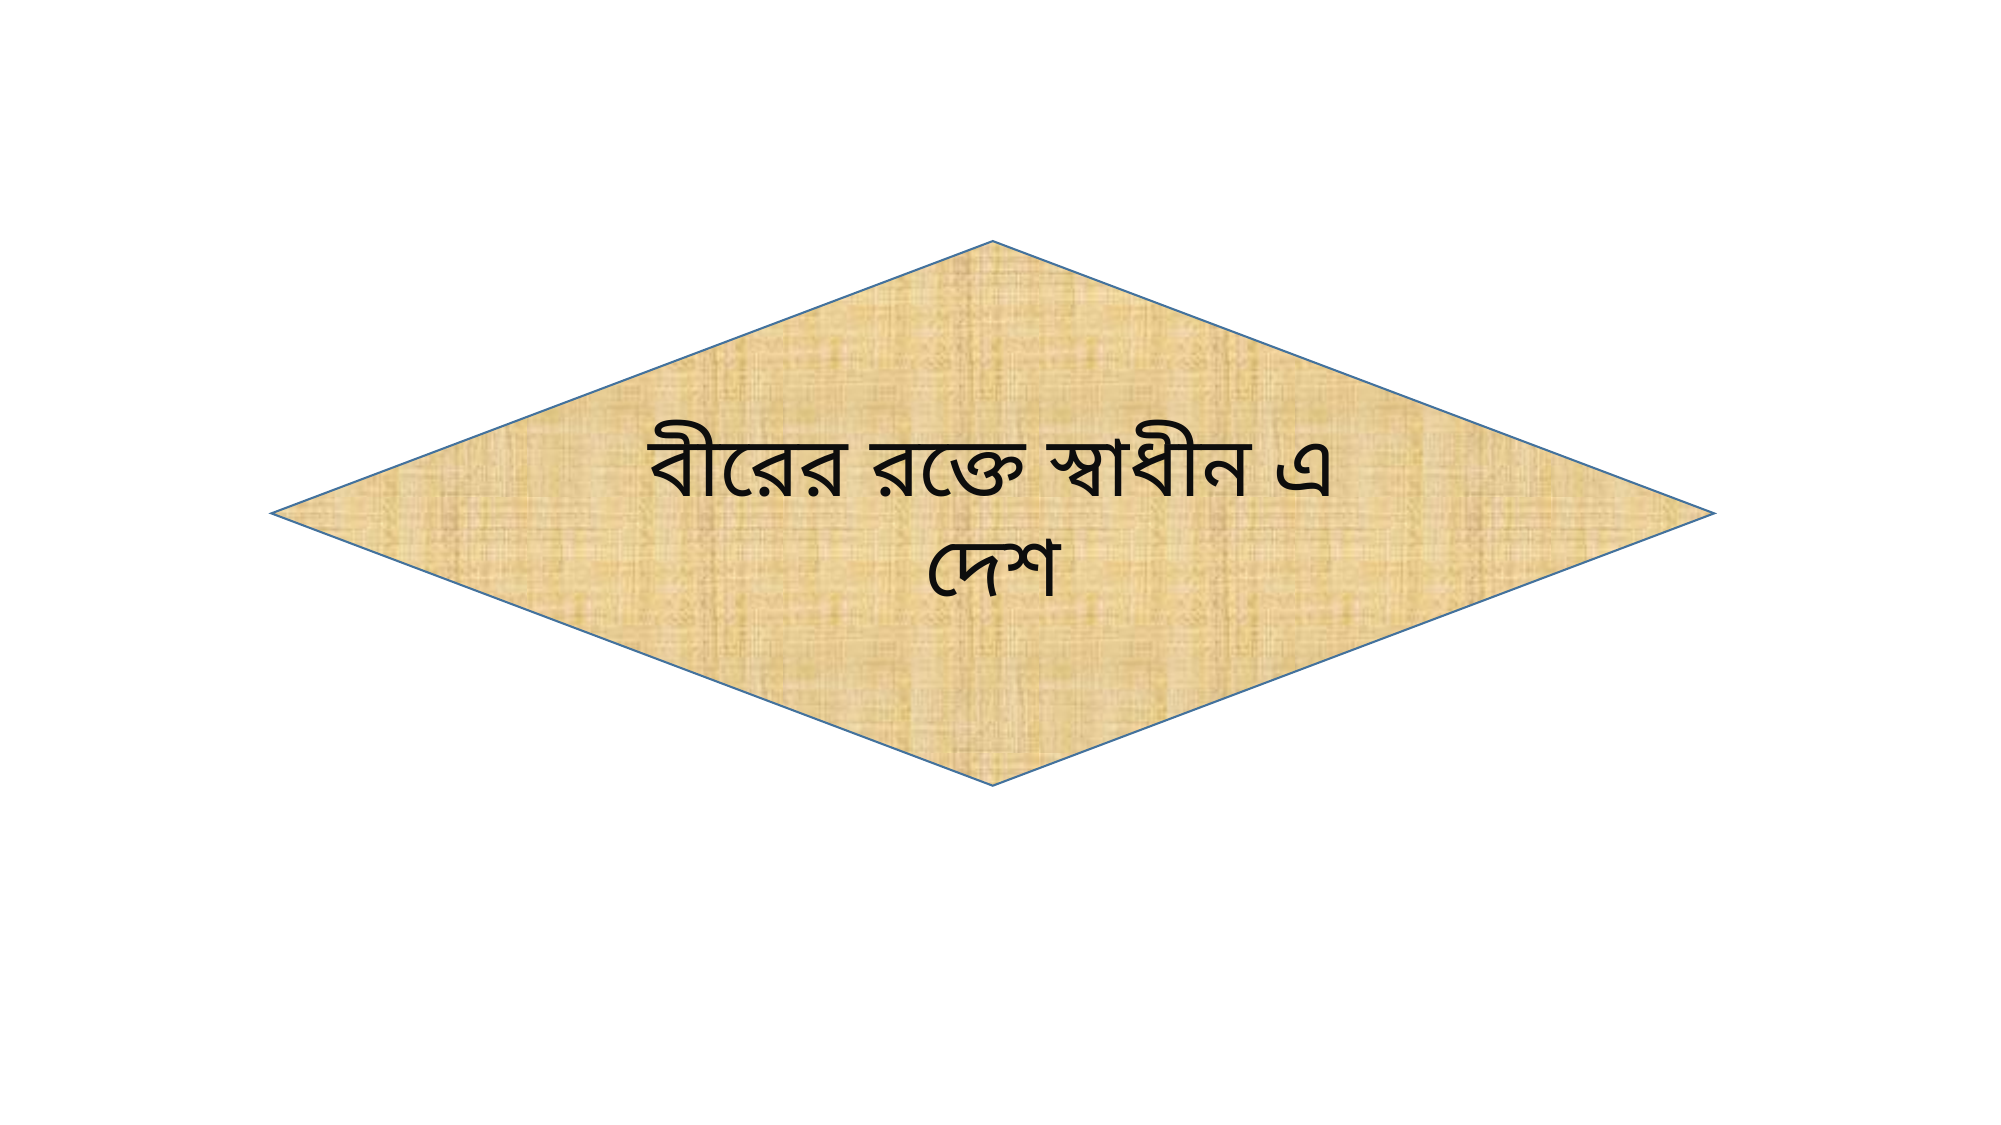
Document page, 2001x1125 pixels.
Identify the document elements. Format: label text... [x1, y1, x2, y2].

text_box বীরের রক্তে স্বাধীন এ দেশ [268, 239, 1718, 787]
